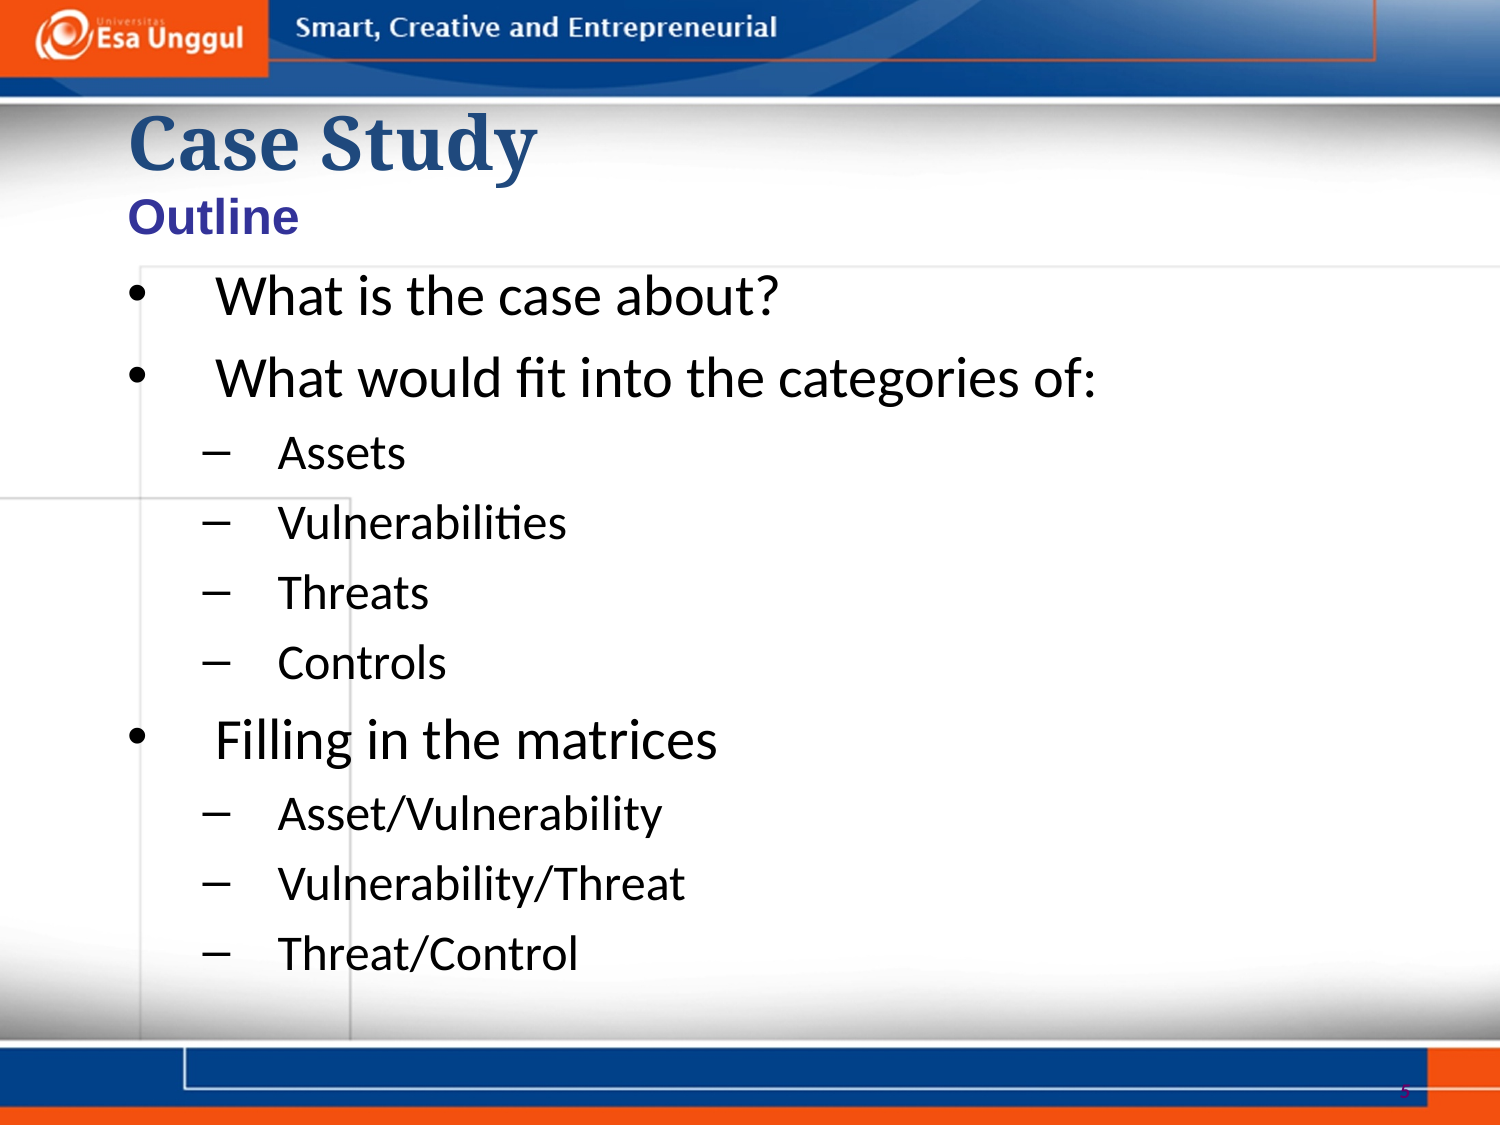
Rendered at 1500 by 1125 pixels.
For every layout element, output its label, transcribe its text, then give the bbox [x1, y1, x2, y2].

picture [0, 0, 1500, 1125]
text_box Case Study Outline [112, 87, 1388, 275]
list What is the case about? What would fit into the categories of: Assets Vulnerabilities Threats Controls Filling in the matrices Asset/Vulnerability Vulnerability/Threat Threat/Control [112, 249, 1425, 1025]
slide_number 5 [1074, 1042, 1425, 1103]
